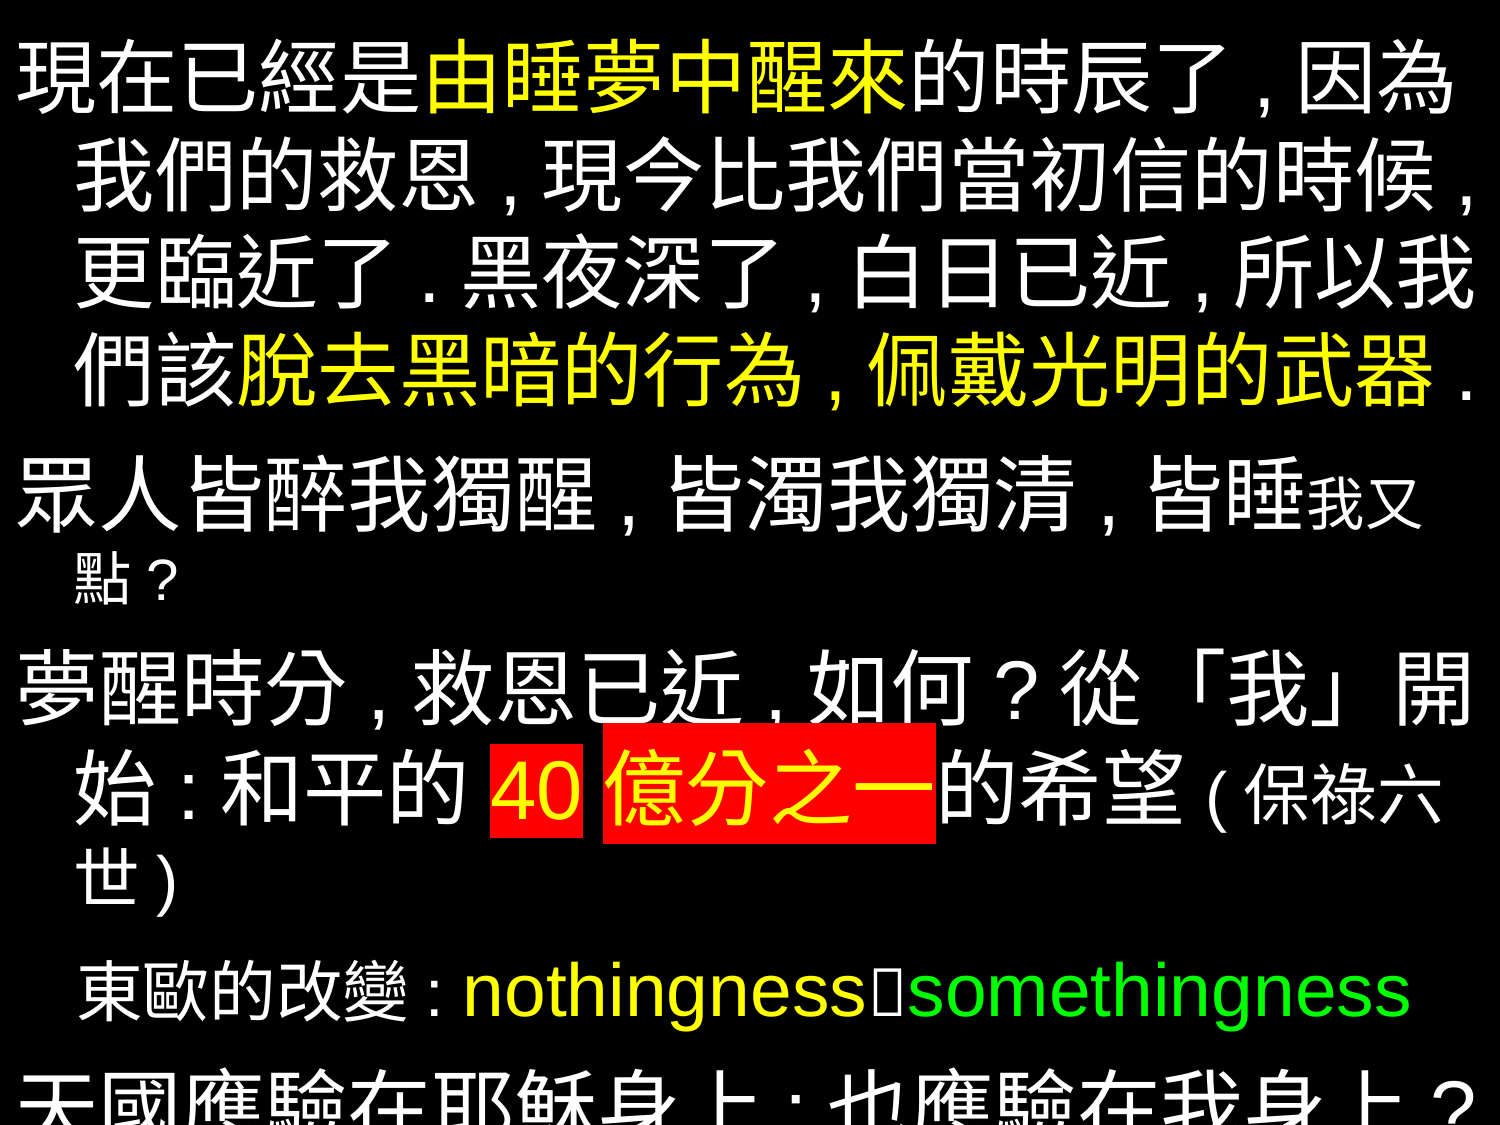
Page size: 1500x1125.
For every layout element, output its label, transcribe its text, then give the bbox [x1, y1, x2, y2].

subtitle 現在已經是由睡夢中醒來的時辰了,因為我們的救恩,現今比我們當初信的時候,更臨近了.黑夜深了,白日已近,所以我們該脫去黑暗的行為,佩戴光明的武器. 眾人皆醉我獨醒,皆濁我獨清,皆睡我又點? 夢醒時分,救恩已近,如何?從「我」開始:和平的40億分之一的希望(保祿六世) 東歐的改變: nothingnesssomethingness 天國應驗在耶穌身上;也應驗在我身上? [0, 19, 1500, 1083]
